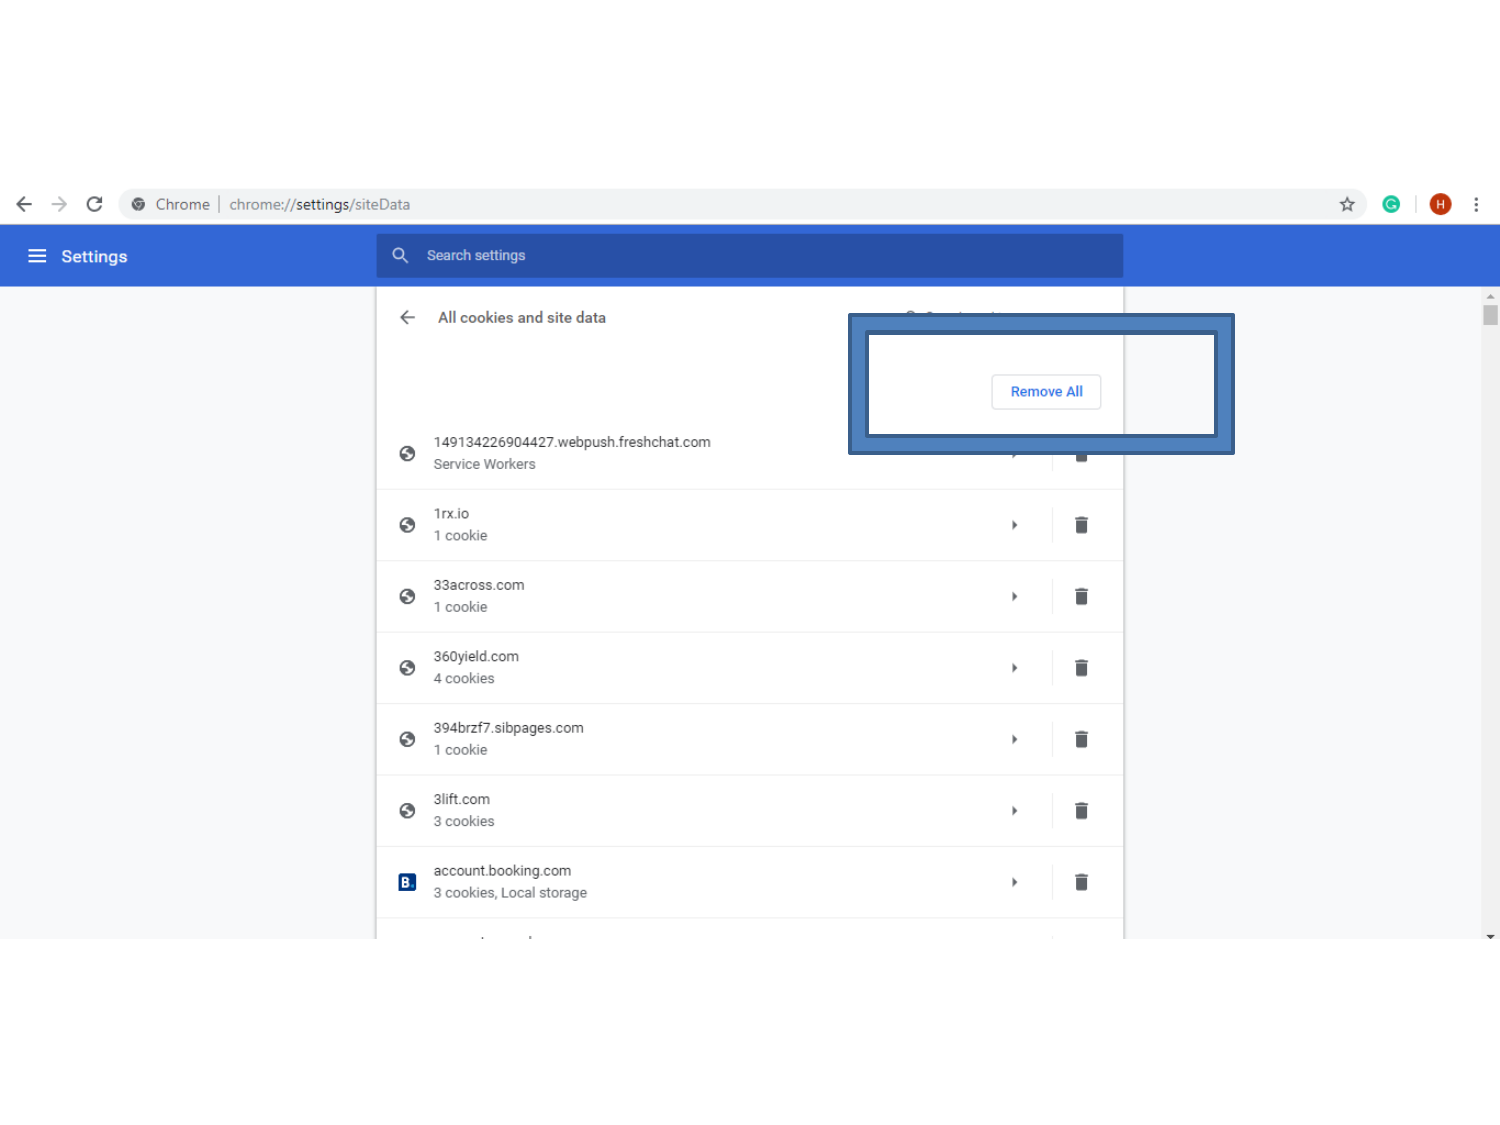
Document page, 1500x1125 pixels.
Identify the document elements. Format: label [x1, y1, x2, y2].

picture [0, 186, 1500, 939]
